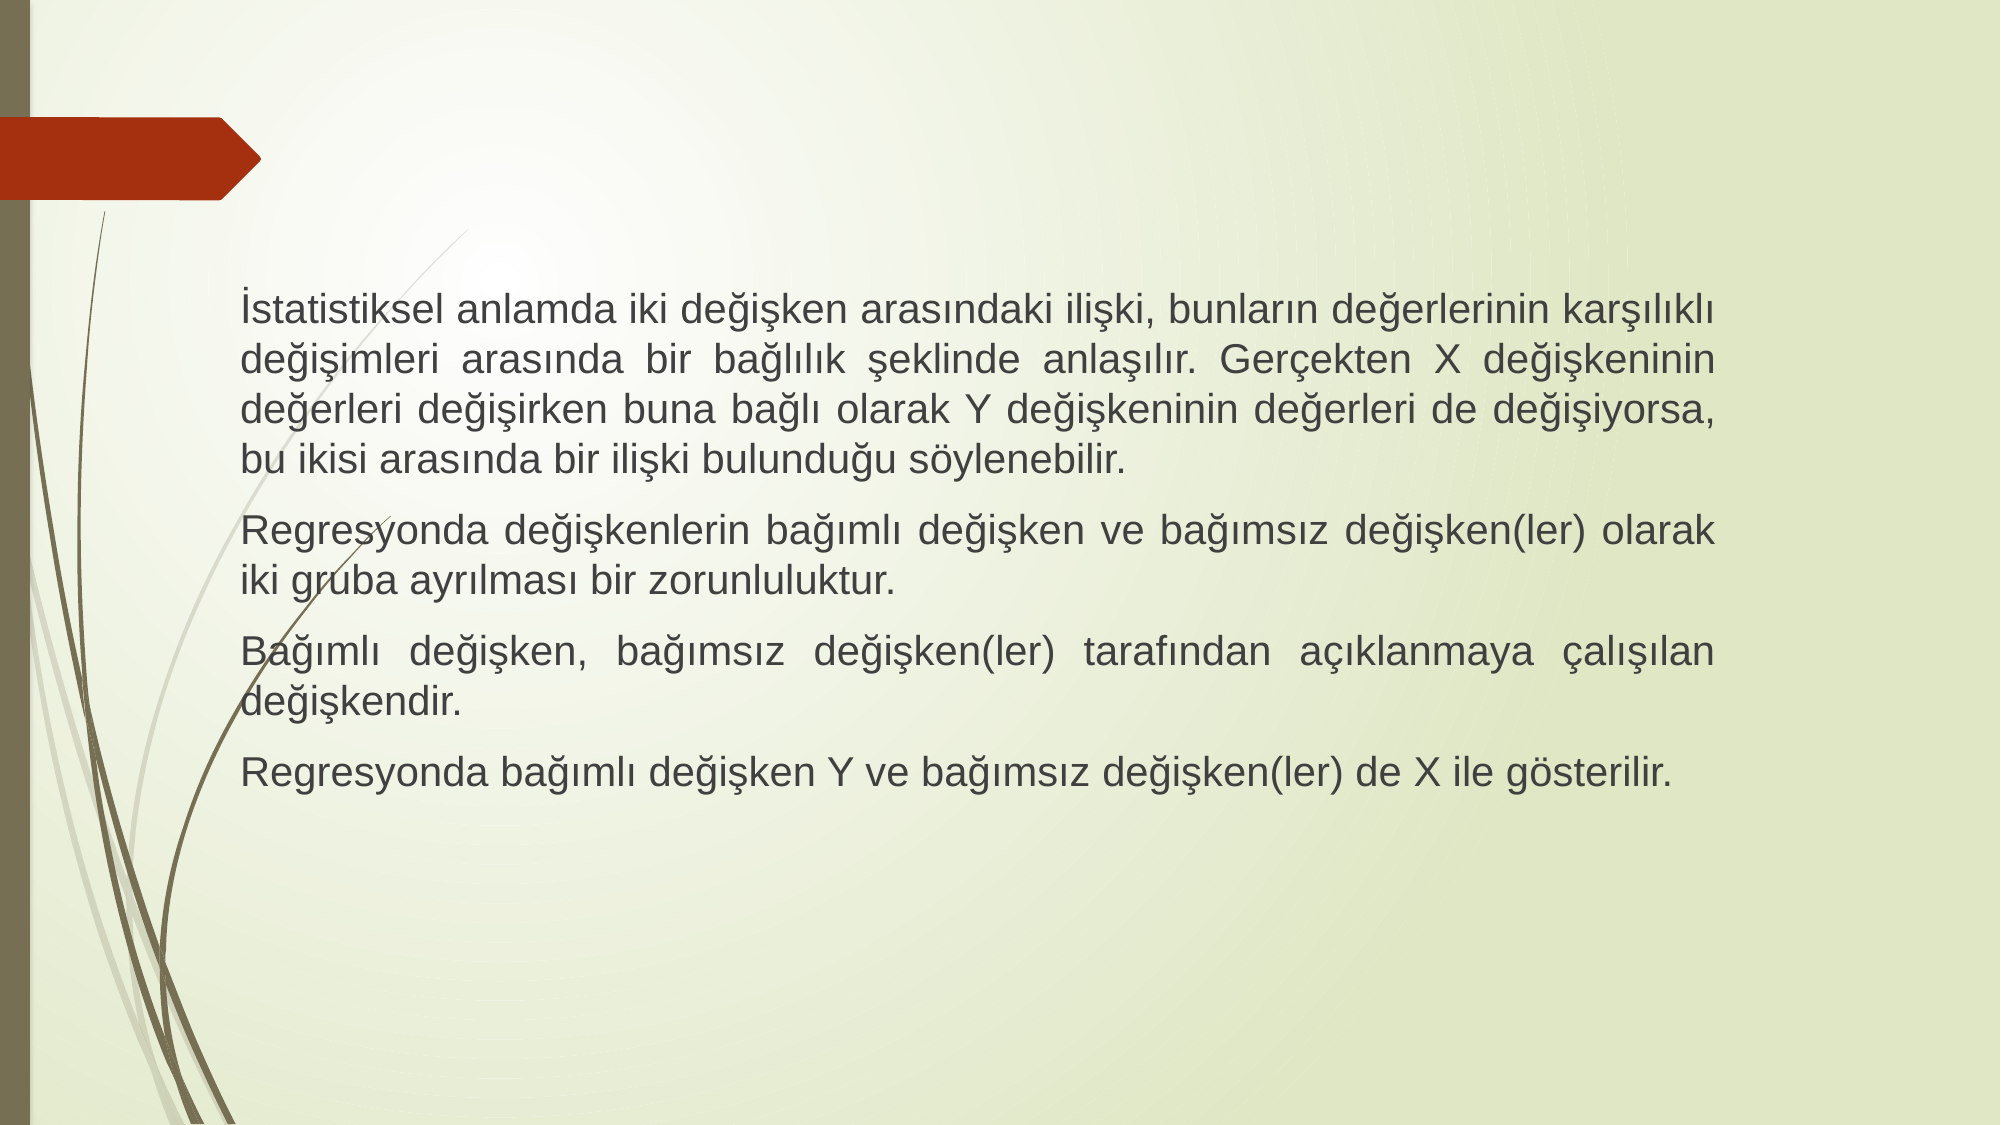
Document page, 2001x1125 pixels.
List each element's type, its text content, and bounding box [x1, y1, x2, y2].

list İstatistiksel anlamda iki değişken arasındaki ilişki, bunların değerlerinin karşılıklı değişimleri arasında bir bağlılık şeklinde anlaşılır. Gerçekten X değişkeninin değerleri değişirken buna bağlı olarak Y değişkeninin değerleri de değişiyorsa, bu ikisi arasında bir ilişki bulunduğu söylenebilir. Regresyonda değişkenlerin bağımlı değişken ve bağımsız değişken(ler) olarak iki gruba ayrılması bir zorunluluktur. Bağımlı değişken, bağımsız değişken(ler) tarafından açıklanmaya çalışılan değişkendir. Regresyonda bağımlı değişken Y ve bağımsız değişken(ler) de X ile gösterilir. [225, 274, 1731, 1125]
